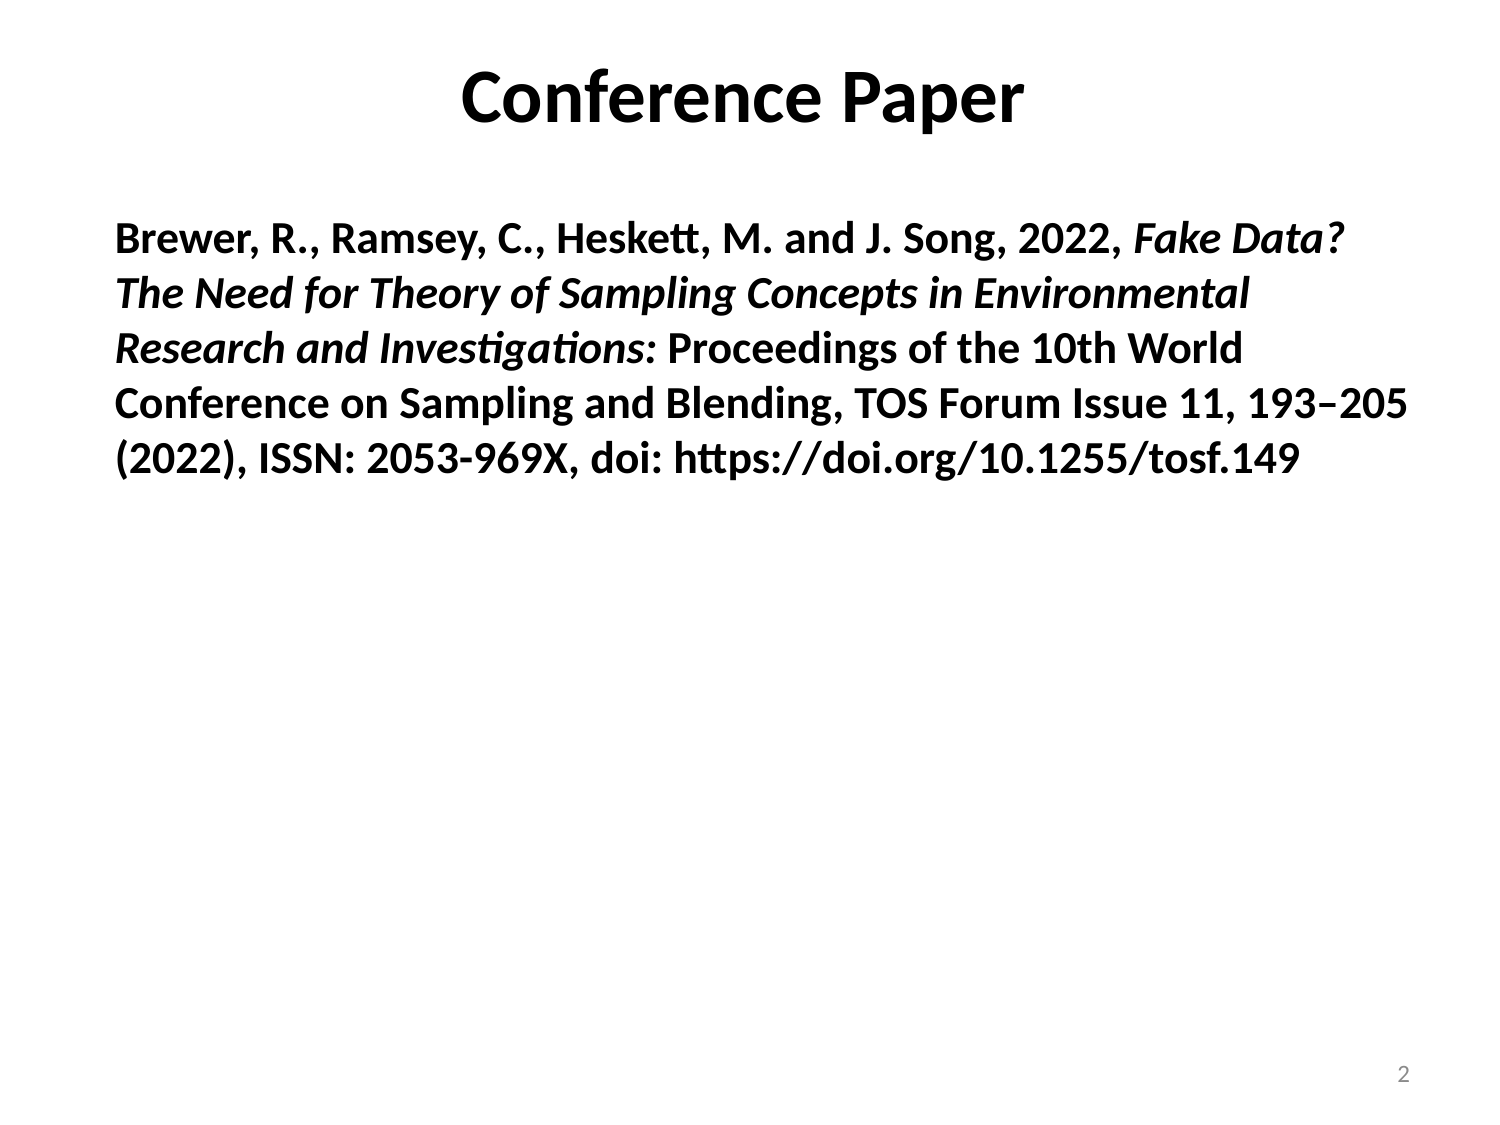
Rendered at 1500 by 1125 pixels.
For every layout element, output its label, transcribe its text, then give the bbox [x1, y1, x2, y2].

text_box Conference Paper [112, 24, 1375, 150]
slide_number 2 [1074, 1042, 1425, 1103]
text_box Brewer, R., Ramsey, C., Heskett, M. and J. Song, 2022, Fake Data? The Need for Theory of Sampling Concepts in Environmental Research and Investigations: Proceedings of the 10th World Conference on Sampling and Blending, TOS Forum Issue 11, 193–205 (2022), ISSN: 2053-969X, doi: https://doi.org/10.1255/tosf.149 [99, 200, 1425, 490]
